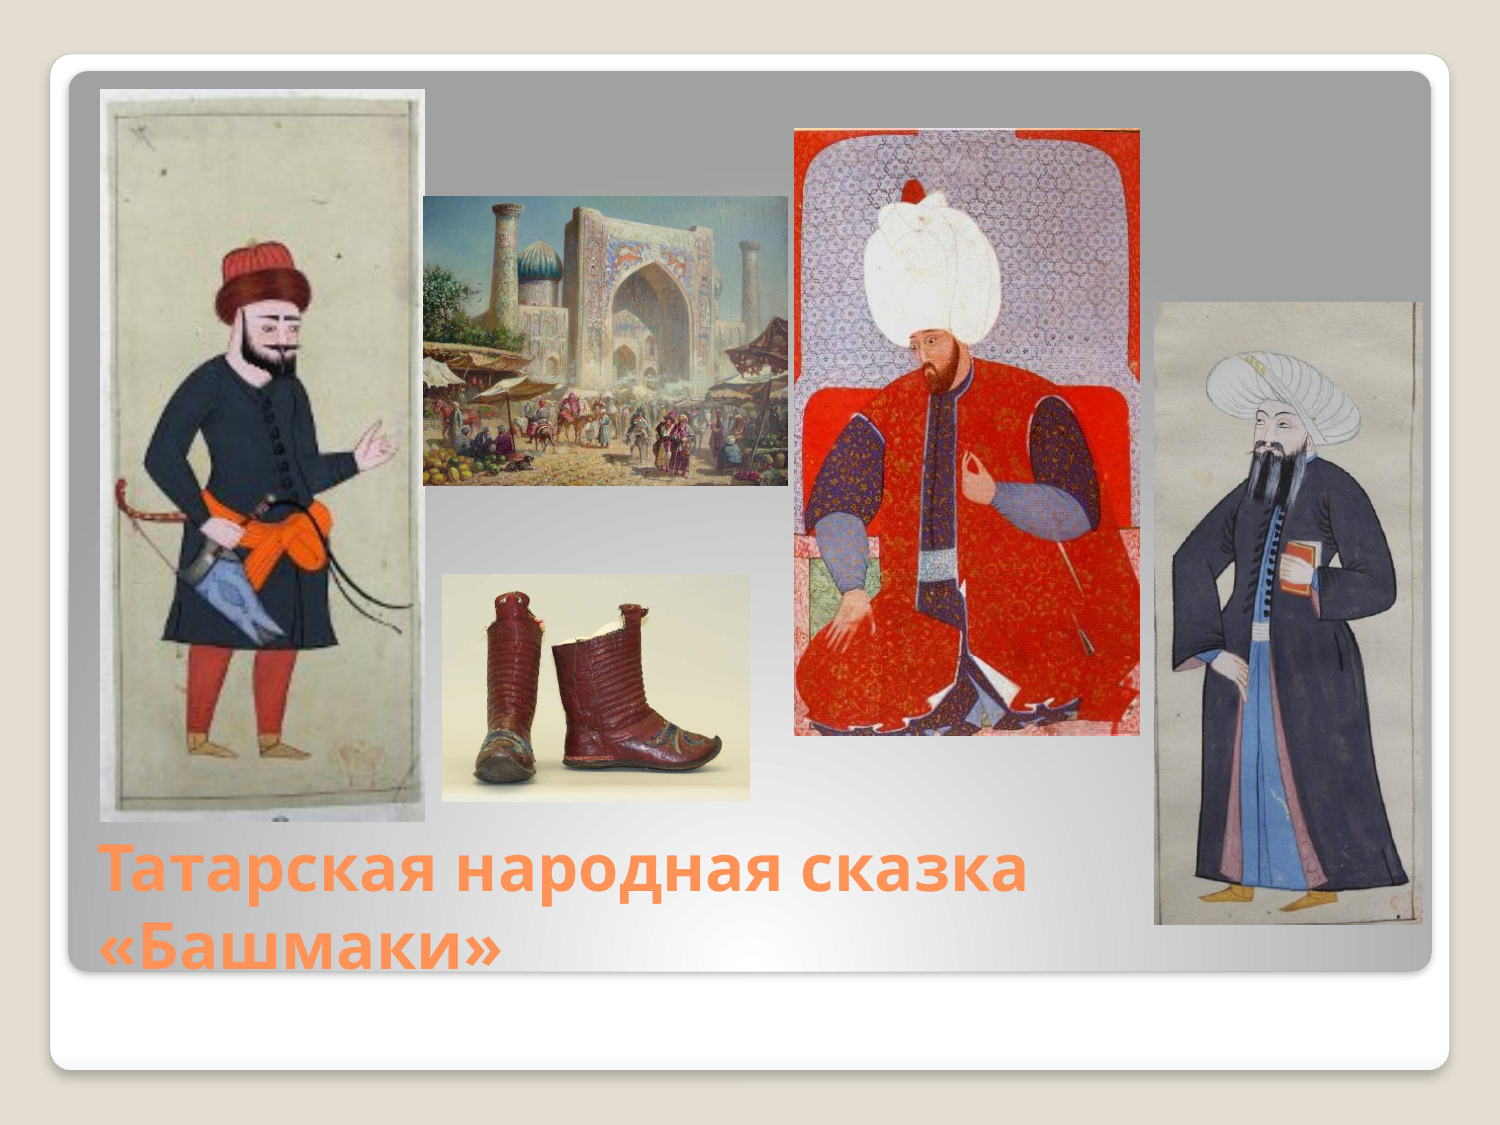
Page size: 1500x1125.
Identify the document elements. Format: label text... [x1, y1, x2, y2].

picture [442, 574, 751, 802]
picture [1153, 302, 1424, 925]
picture [423, 196, 789, 487]
title Татарская народная сказка «Башмаки» [82, 817, 1425, 990]
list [100, 89, 425, 822]
picture [793, 128, 1140, 736]
